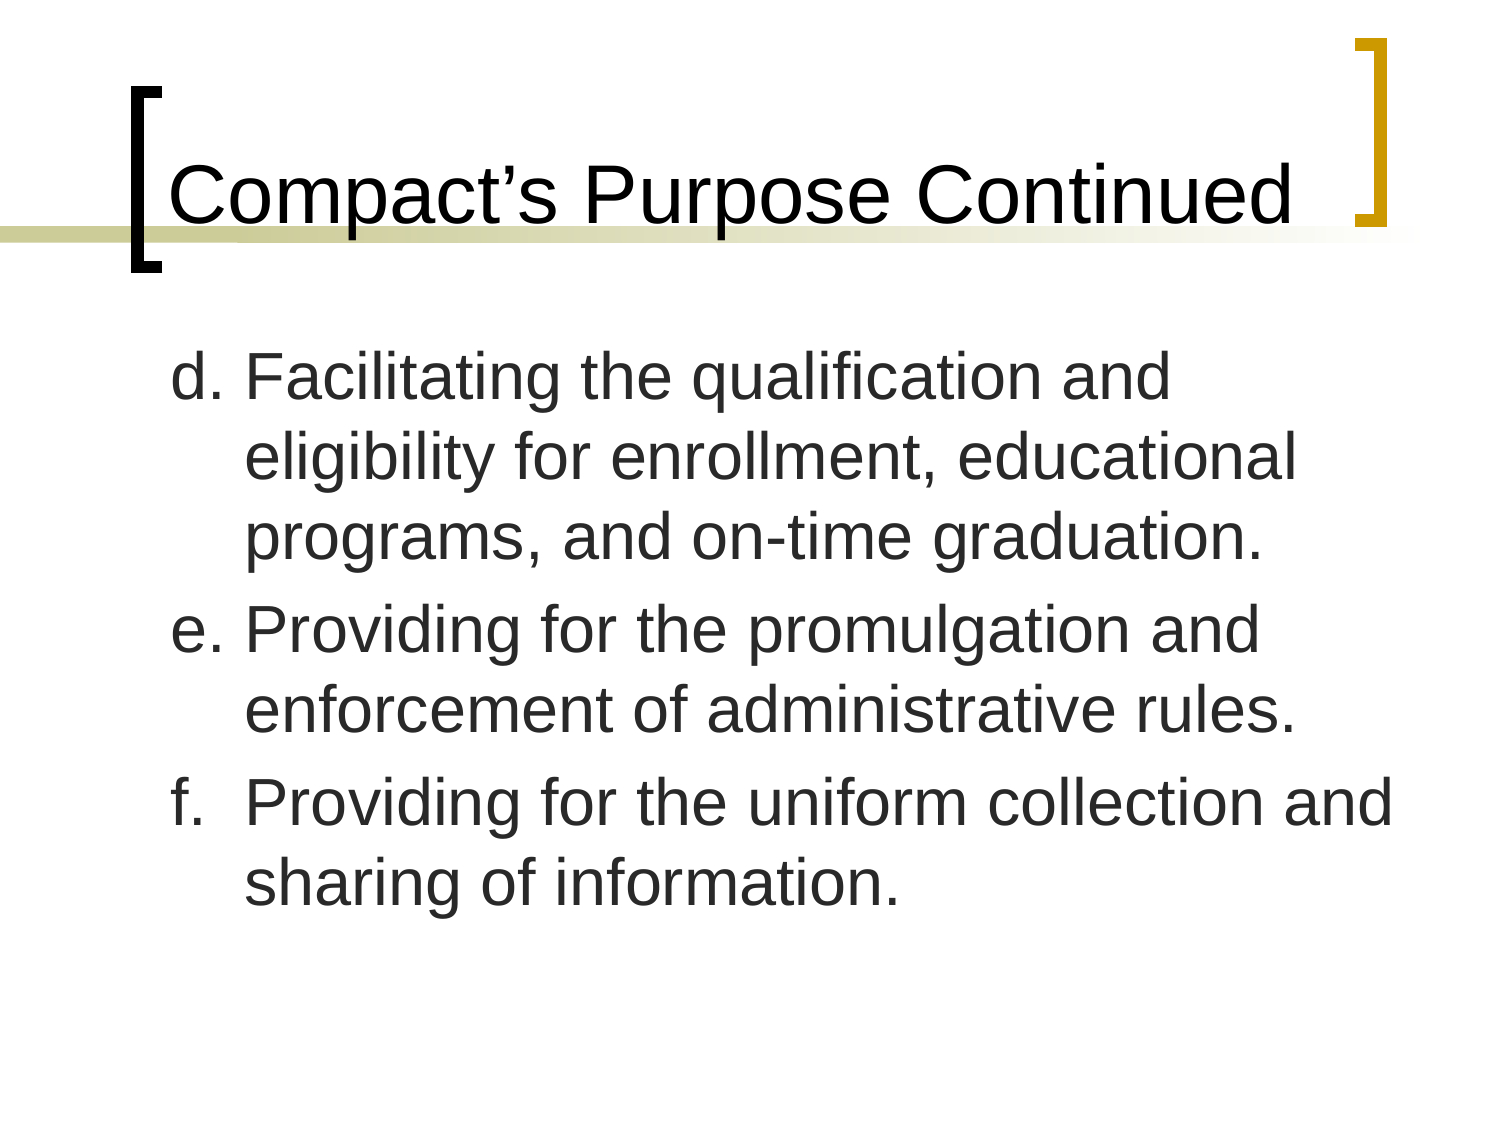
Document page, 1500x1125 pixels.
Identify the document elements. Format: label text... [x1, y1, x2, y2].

list d. Facilitating the qualification and eligibility for enrollment, educational programs, and on-time graduation. e. Providing for the promulgation and enforcement of administrative rules. f. Providing for the uniform collection and sharing of information. [155, 324, 1413, 1001]
title Compact’s Purpose Continued [152, 15, 1328, 248]
